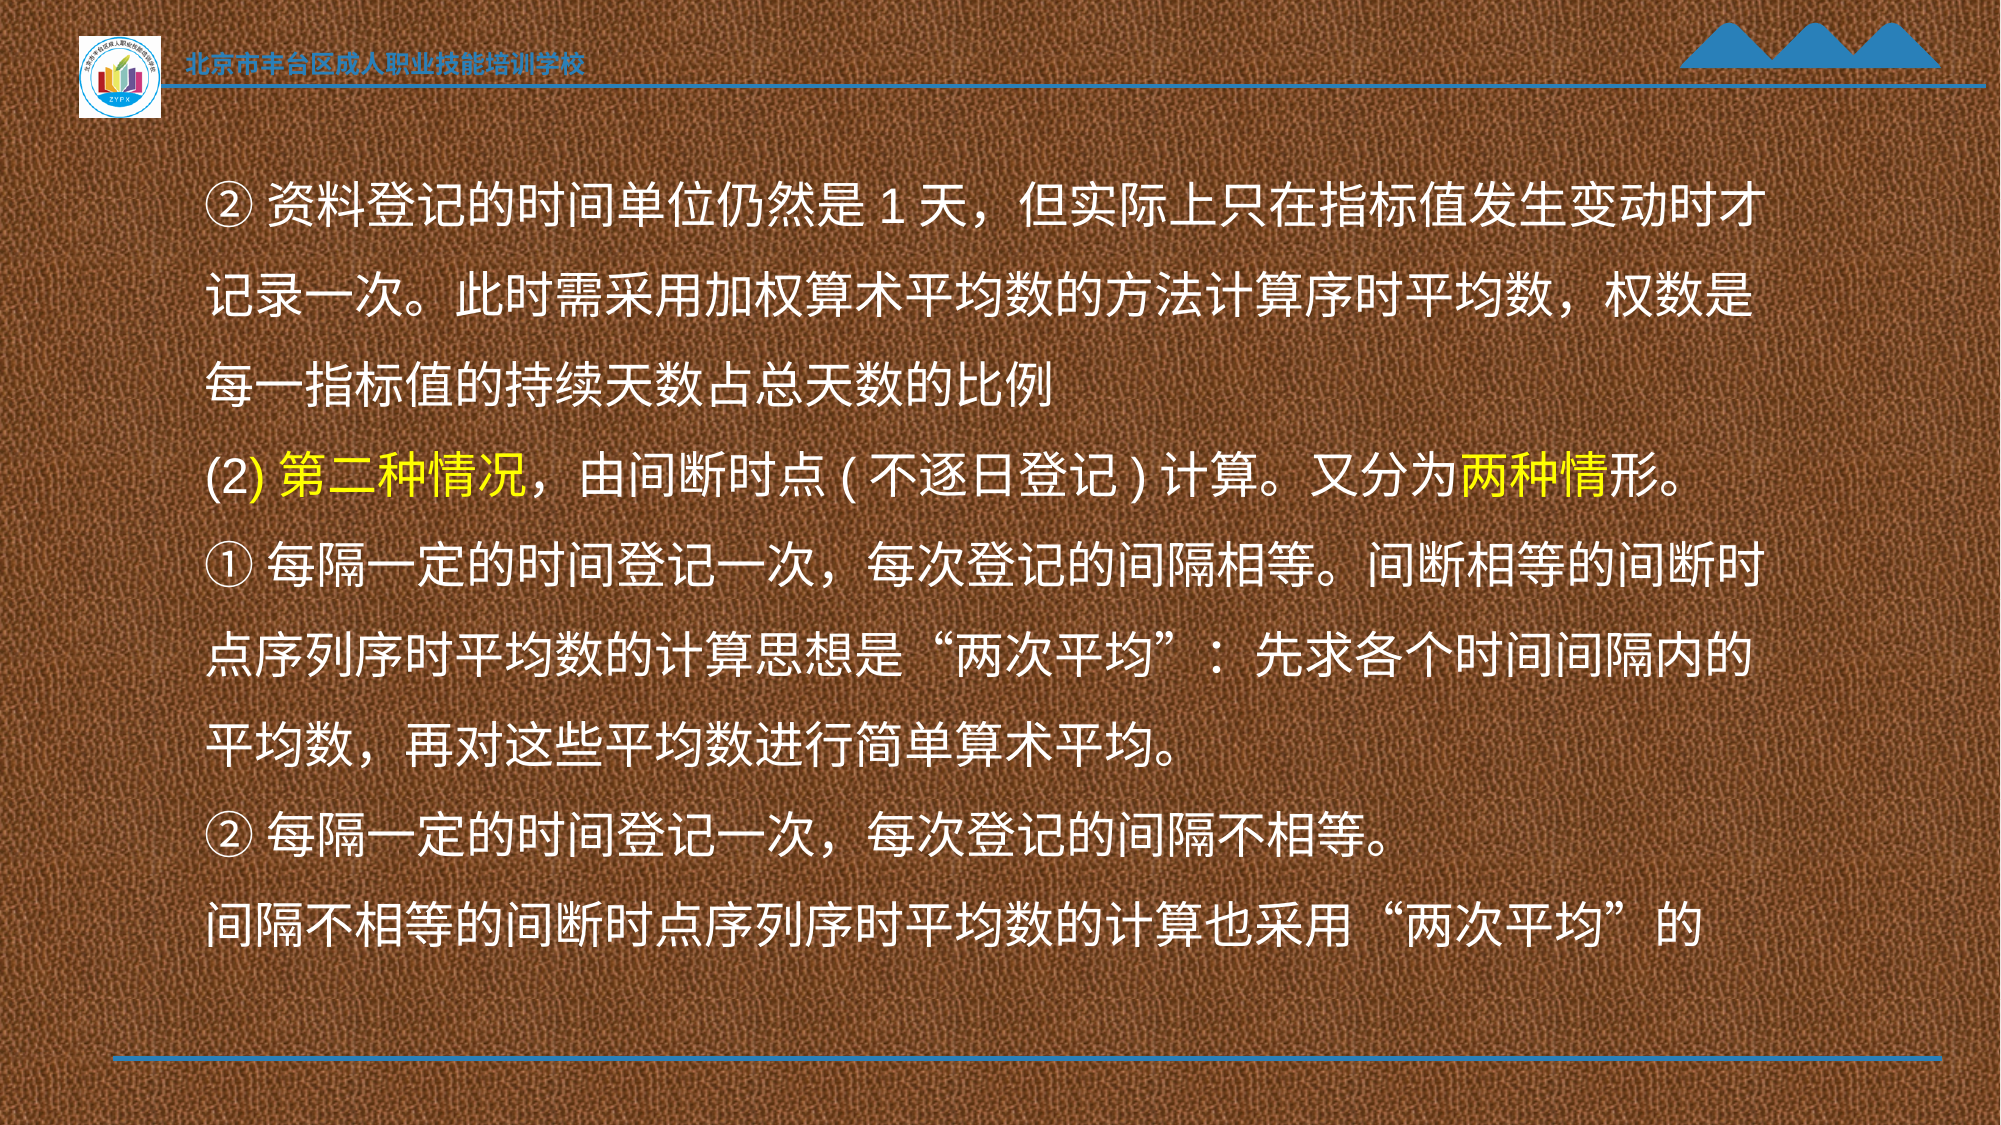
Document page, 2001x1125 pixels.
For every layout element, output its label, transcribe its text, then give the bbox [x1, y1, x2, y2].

text_box [1763, 21, 1853, 70]
text_box [1840, 21, 1944, 70]
text_box [1677, 21, 1772, 70]
picture [0, 0, 2001, 1125]
text_box 北京市丰台区成人职业技能培训学校 [170, 40, 632, 85]
text_box ②资料登记的时间单位仍然是1天，但实际上只在指标值发生变动时才记录一次。此时需采用加权算术平均数的方法计算序时平均数，权数是每一指标值的持续天数占总天数的比例 (2)第二种情况，由间断时点(不逐日登记)计算。又分为两种情形。 ①每隔一定的时间登记一次，每次登记的间隔相等。间断相等的间断时点序列序时平均数的计算思想是“两次平均”：先求各个时间间隔内的平均数，再对这些平均数进行简单算术平均。 ②每隔一定的时间登记一次，每次登记的间隔不相等。 间隔不相等的间断时点序列序时平均数的计算也采用“两次平均”的 [189, 136, 1810, 962]
